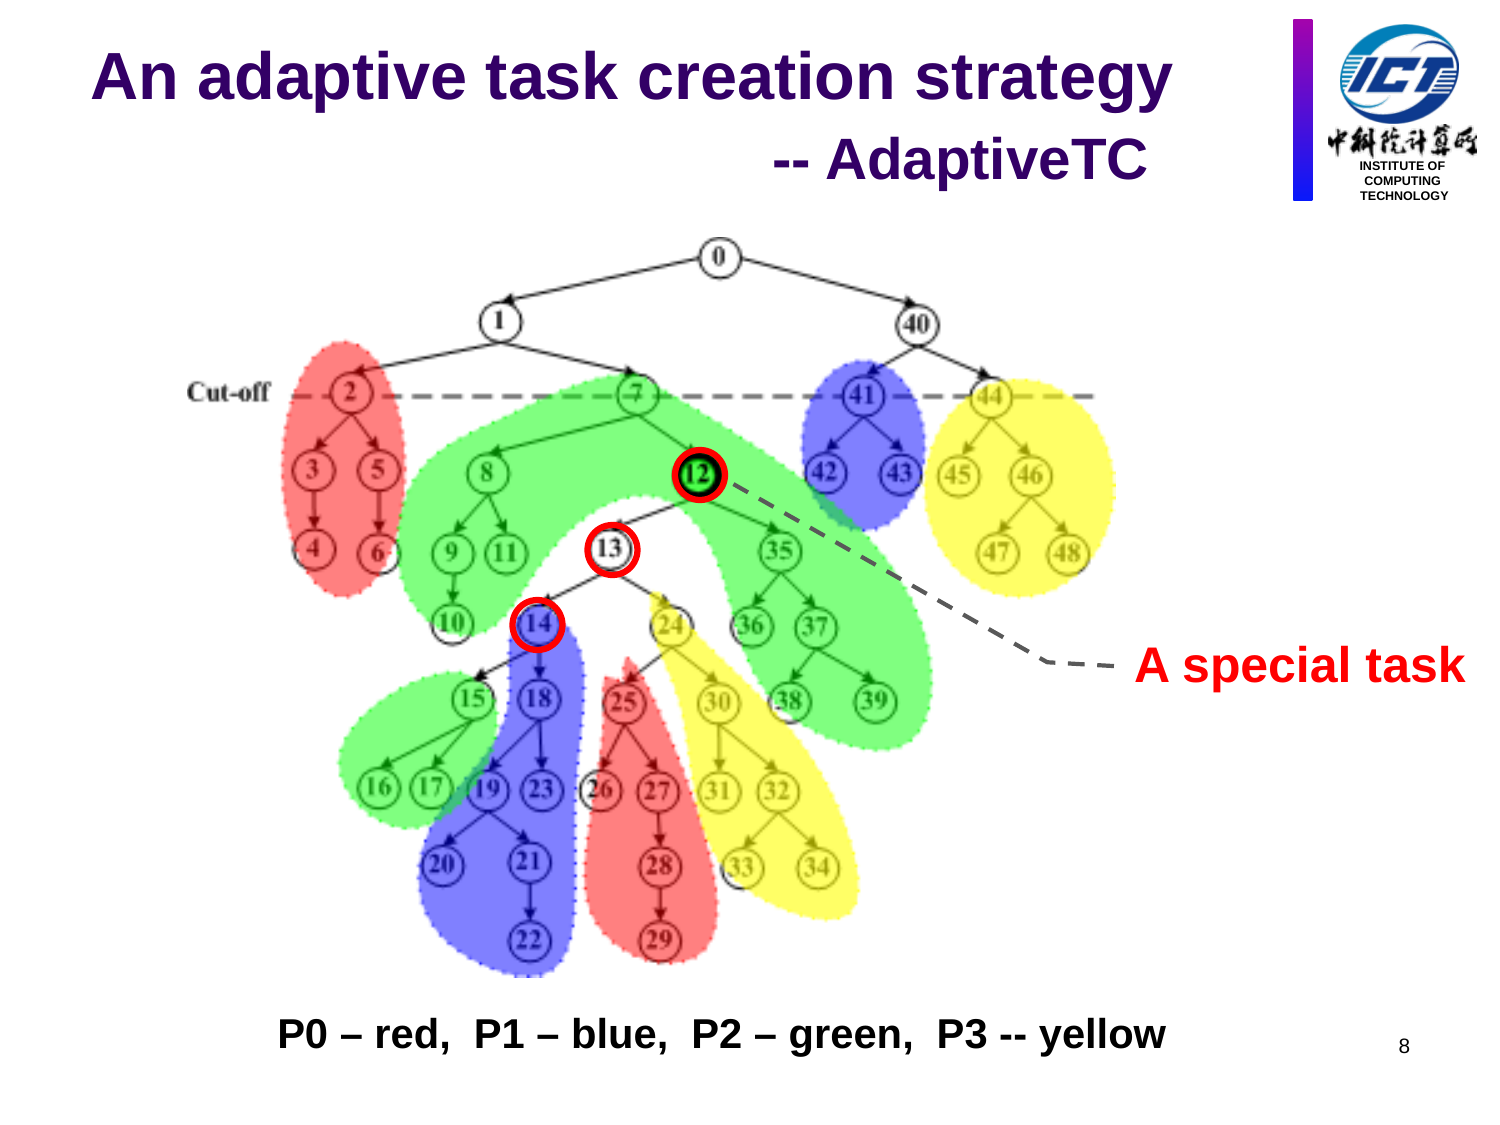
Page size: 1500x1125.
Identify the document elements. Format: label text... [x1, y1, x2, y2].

text_box A special task [1125, 625, 1475, 700]
text_box P0 – red, P1 – blue, P2 – green, P3 -- yellow [262, 999, 1213, 1065]
picture [187, 237, 1116, 978]
picture [1328, 24, 1477, 159]
slide_number 8 [1074, 1024, 1426, 1101]
title An adaptive task creation strategy -- AdaptiveTC [74, 19, 1313, 201]
